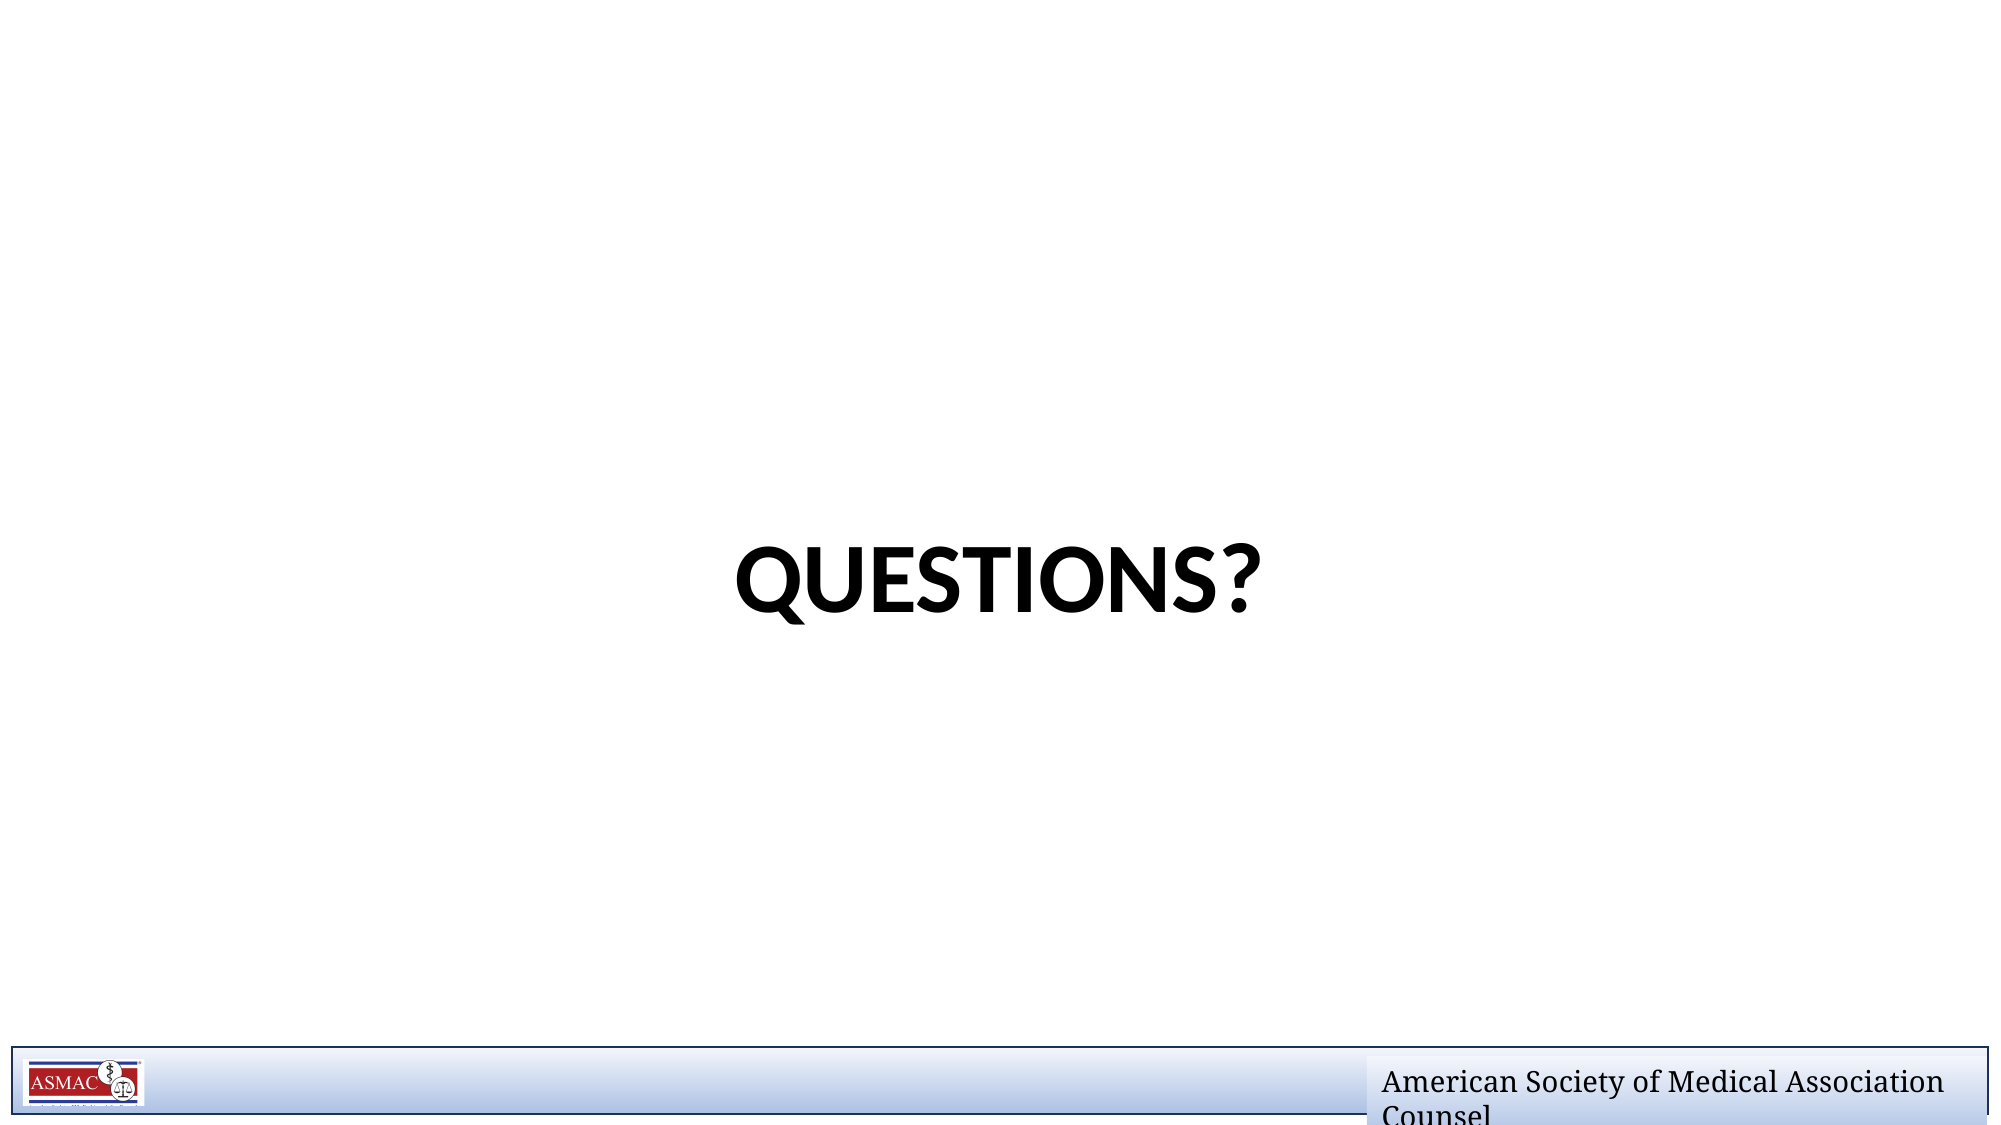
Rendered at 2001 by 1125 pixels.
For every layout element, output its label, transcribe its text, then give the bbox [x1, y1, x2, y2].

list QUESTIONS? [137, 299, 1863, 1014]
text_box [11, 1046, 1989, 1114]
